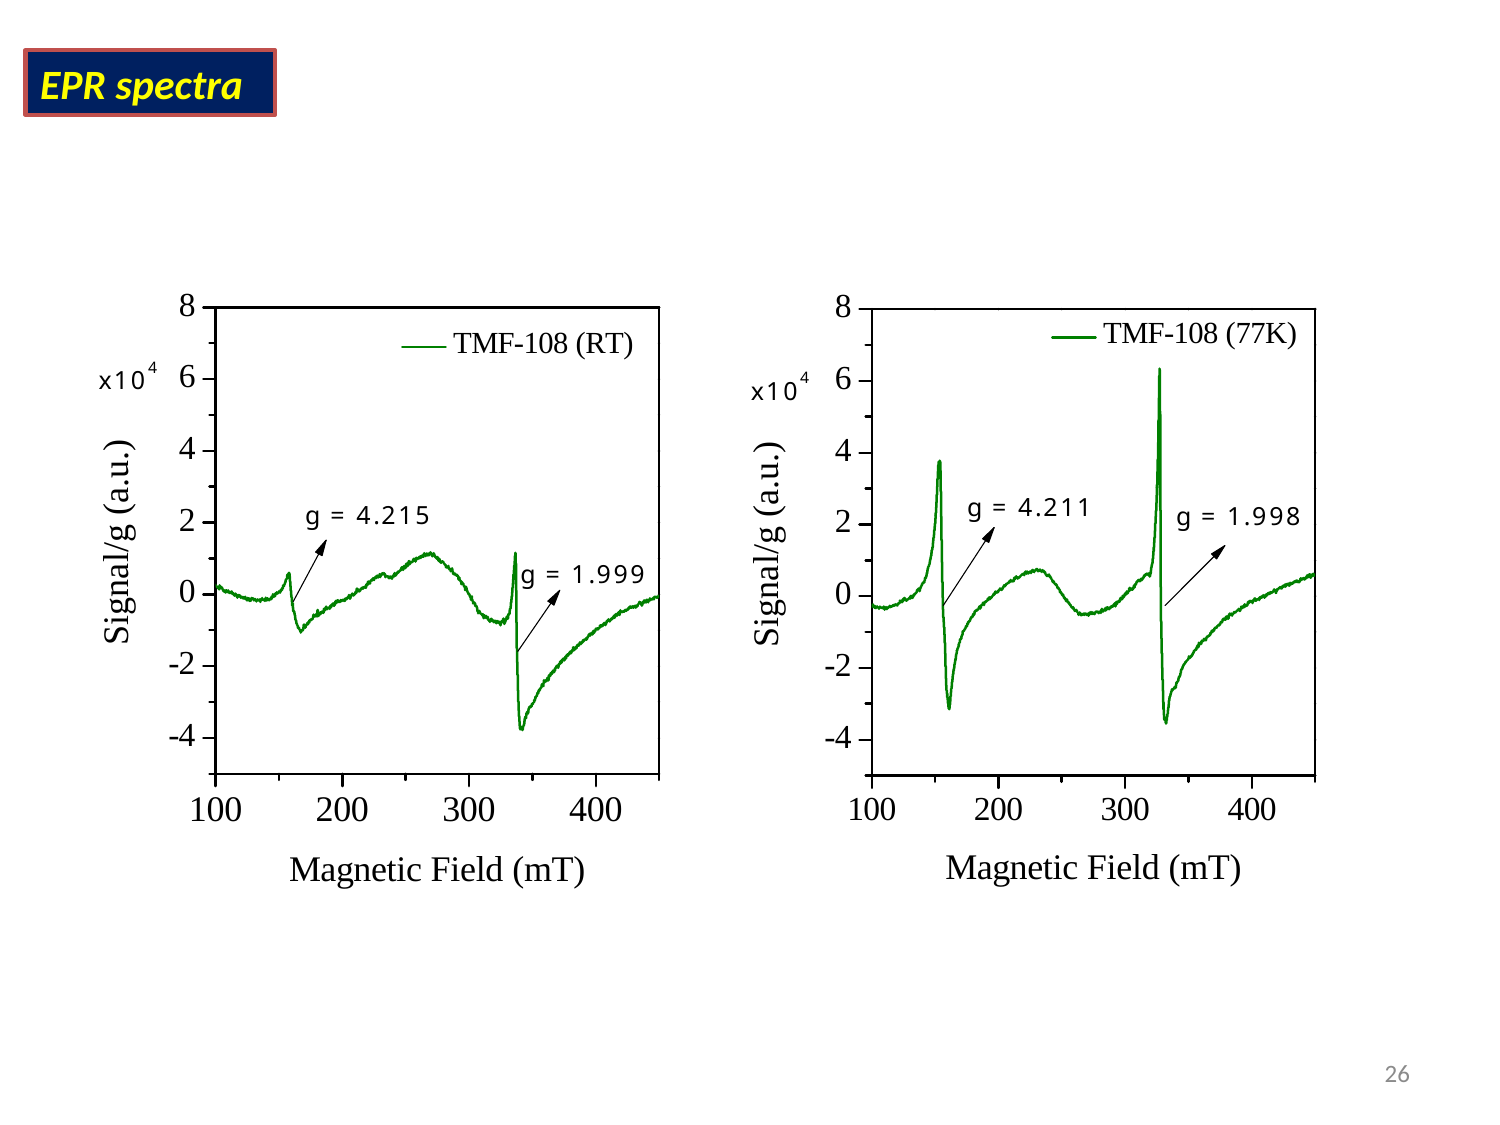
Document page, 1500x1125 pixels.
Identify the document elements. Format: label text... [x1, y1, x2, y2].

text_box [62, 257, 1363, 913]
text_box EPR spectra [23, 48, 277, 117]
slide_number 26 [1074, 1042, 1425, 1103]
